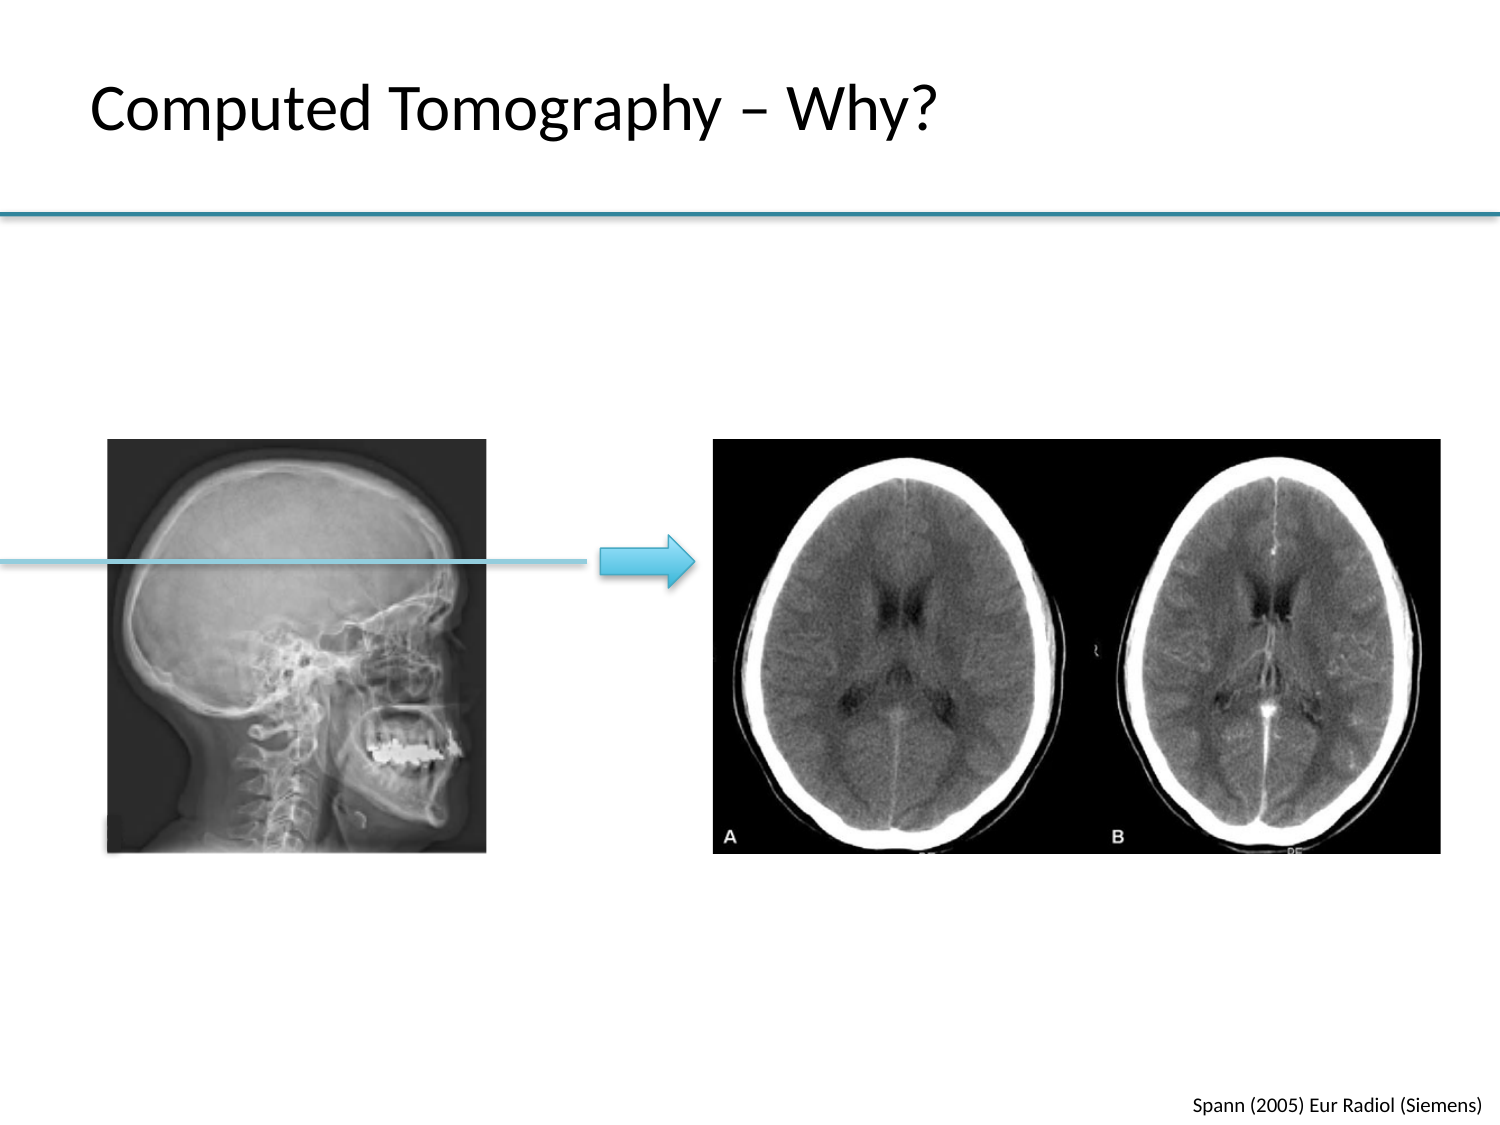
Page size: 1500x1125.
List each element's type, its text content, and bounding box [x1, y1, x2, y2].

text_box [0, 439, 1441, 855]
text_box Spann (2005) Eur Radiol (Siemens) [1178, 1084, 1498, 1125]
title Computed Tomography – Why? [75, 45, 1425, 163]
